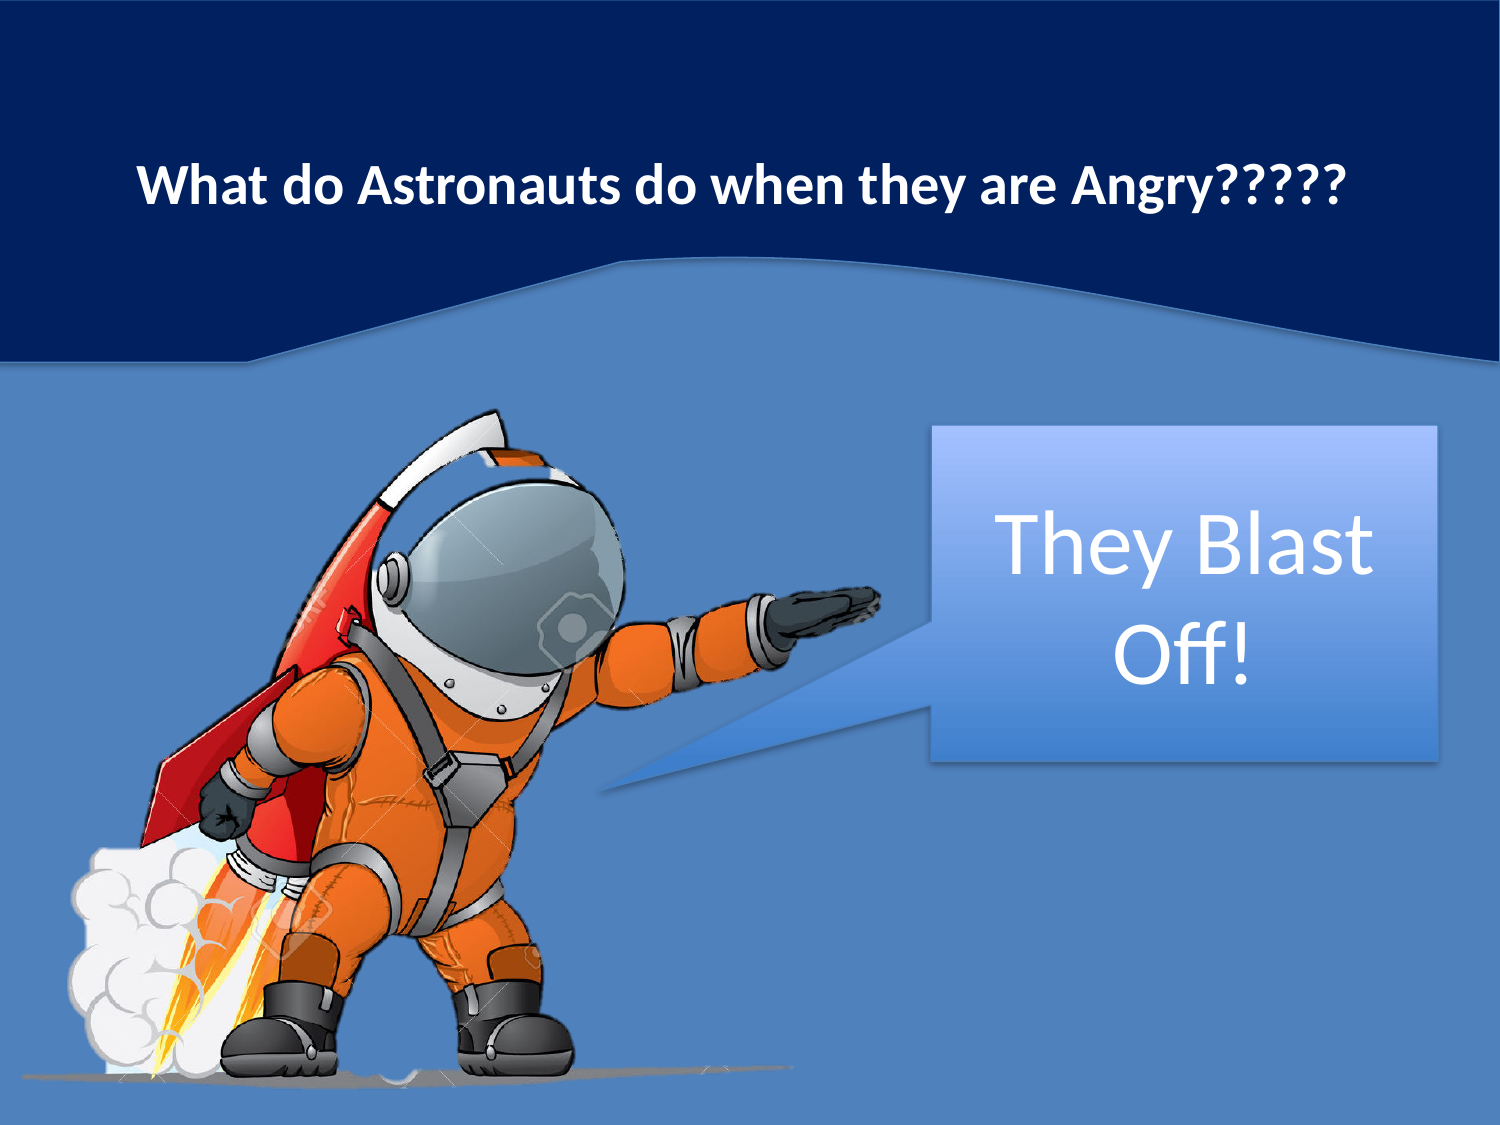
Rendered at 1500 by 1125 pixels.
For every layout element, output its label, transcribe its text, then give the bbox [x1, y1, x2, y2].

text_box What do Astronauts do when they are Angry????? [0, 0, 1500, 364]
picture [0, 262, 935, 1107]
text_box They Blast Off! [938, 424, 1439, 762]
